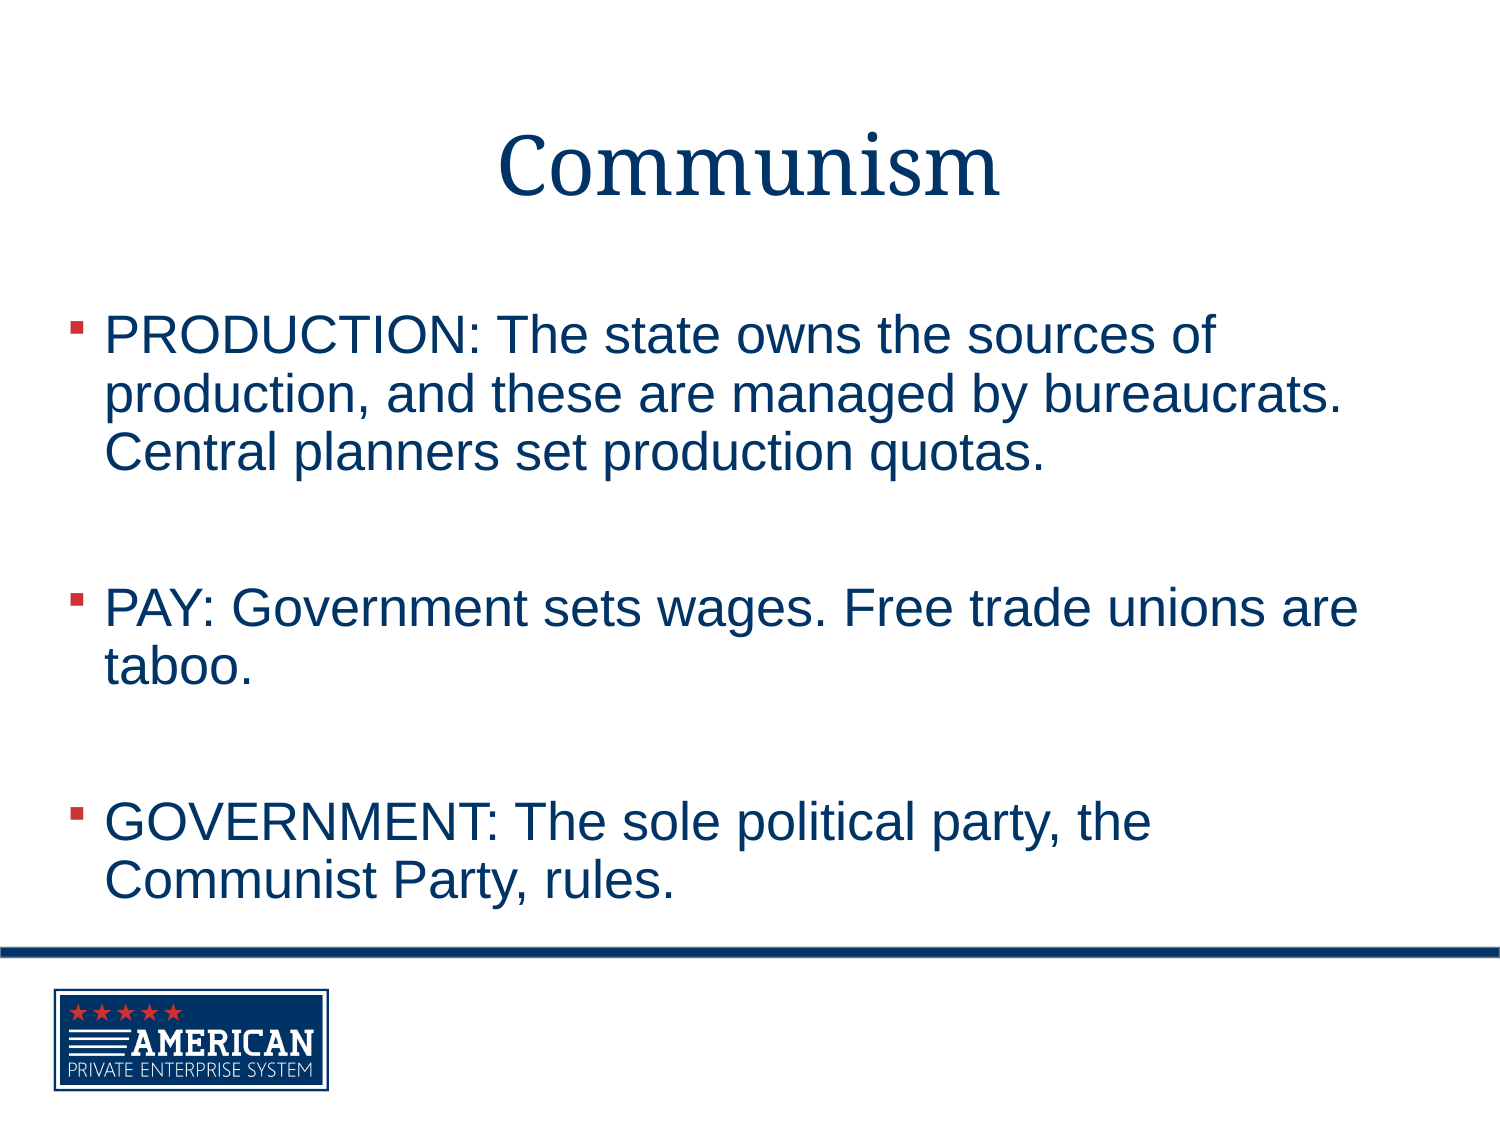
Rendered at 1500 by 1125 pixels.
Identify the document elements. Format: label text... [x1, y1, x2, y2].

list PRODUCTION: The state owns the sources of production, and these are managed by bureaucrats. Central planners set production quotas. PAY: Government sets wages. Free trade unions are taboo. GOVERNMENT: The sole political party, the Communist Party, rules. [52, 299, 1448, 926]
title Communism [52, 59, 1448, 278]
picture [43, 979, 336, 1100]
